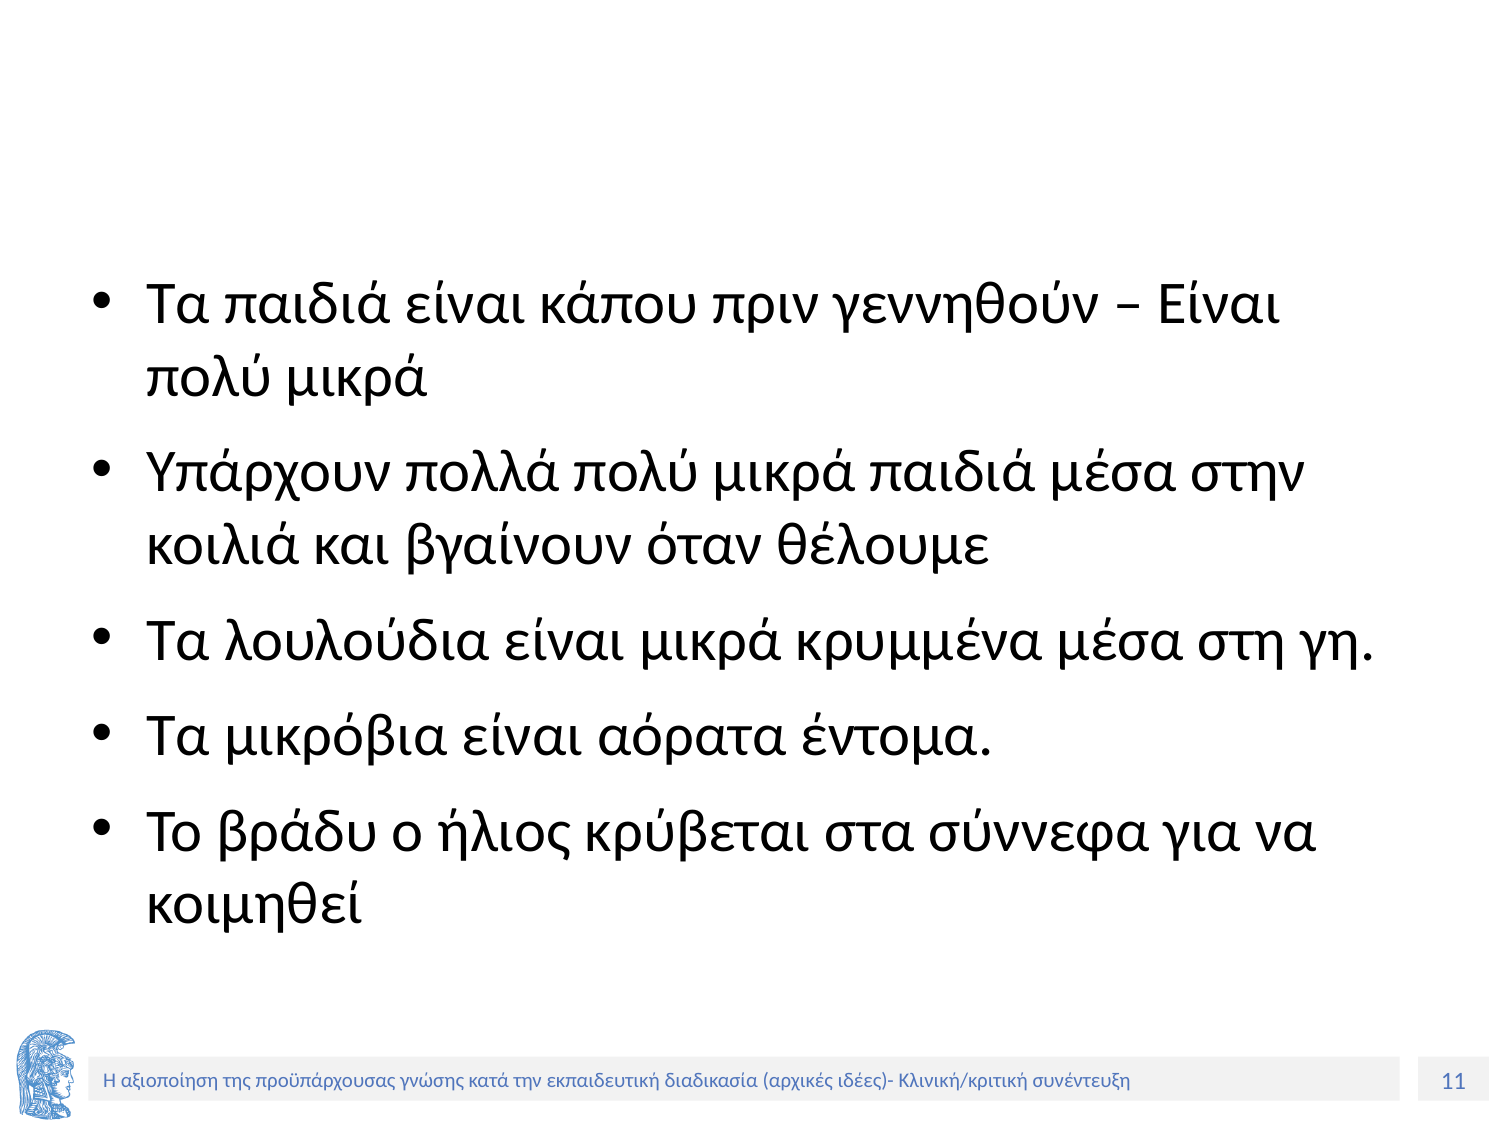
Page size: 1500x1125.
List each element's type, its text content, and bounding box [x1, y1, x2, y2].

list Τα παιδιά είναι κάπου πριν γεννηθούν – Είναι πολύ μικρά Υπάρχουν πολλά πολύ μικρά παιδιά μέσα στην κοιλιά και βγαίνουν όταν θέλουμε Τα λουλούδια είναι μικρά κρυμμένα μέσα στη γη. Τα μικρόβια είναι αόρατα έντομα. Το βράδυ ο ήλιος κρύβεται στα σύννεφα για να κοιμηθεί [76, 255, 1427, 998]
picture [9, 1026, 81, 1120]
